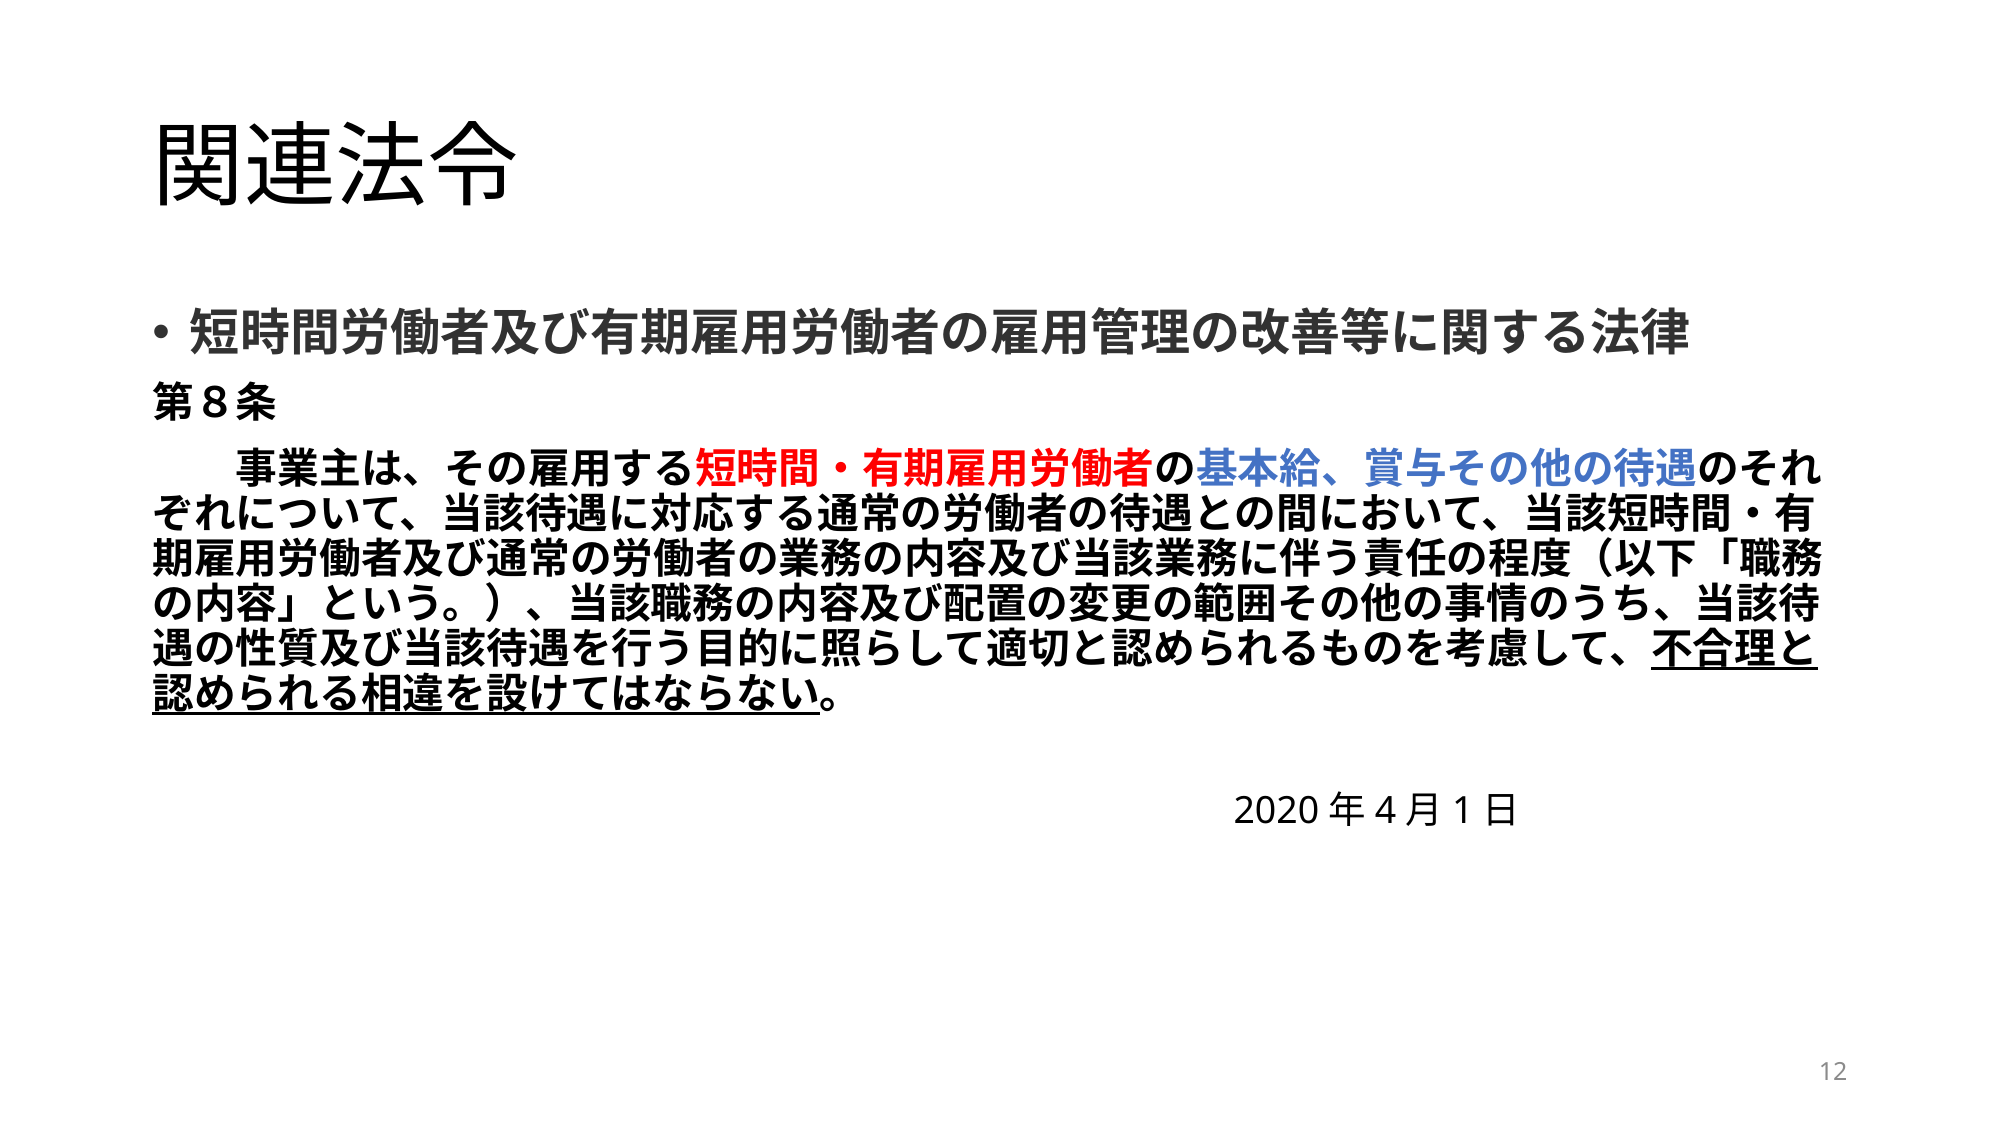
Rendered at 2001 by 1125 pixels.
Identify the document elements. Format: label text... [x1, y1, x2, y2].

slide_number 12 [1412, 1042, 1863, 1103]
text_box 2020年4月1日 [1218, 778, 1535, 838]
title 関連法令 [137, 59, 1863, 278]
list 短時間労働者及び有期雇用労働者の雇用管理の改善等に関する法律 第８条 事業主は、その雇用する短時間・有期雇用労働者の基本給、賞与その他の待遇のそれぞれについて、当該待遇に対応する通常の労働者の待遇との間において、当該短時間・有期雇用労働者及び通常の労働者の業務の内容及び当該業務に伴う責任の程度（以下「職務の内容」という。）、当該職務の内容及び配置の変更の範囲その他の事情のうち、当該待遇の性質及び当該待遇を行う目的に照らして適切と認められるものを考慮して、不合理と認められる相違を設けてはならない。 [137, 299, 1863, 1014]
